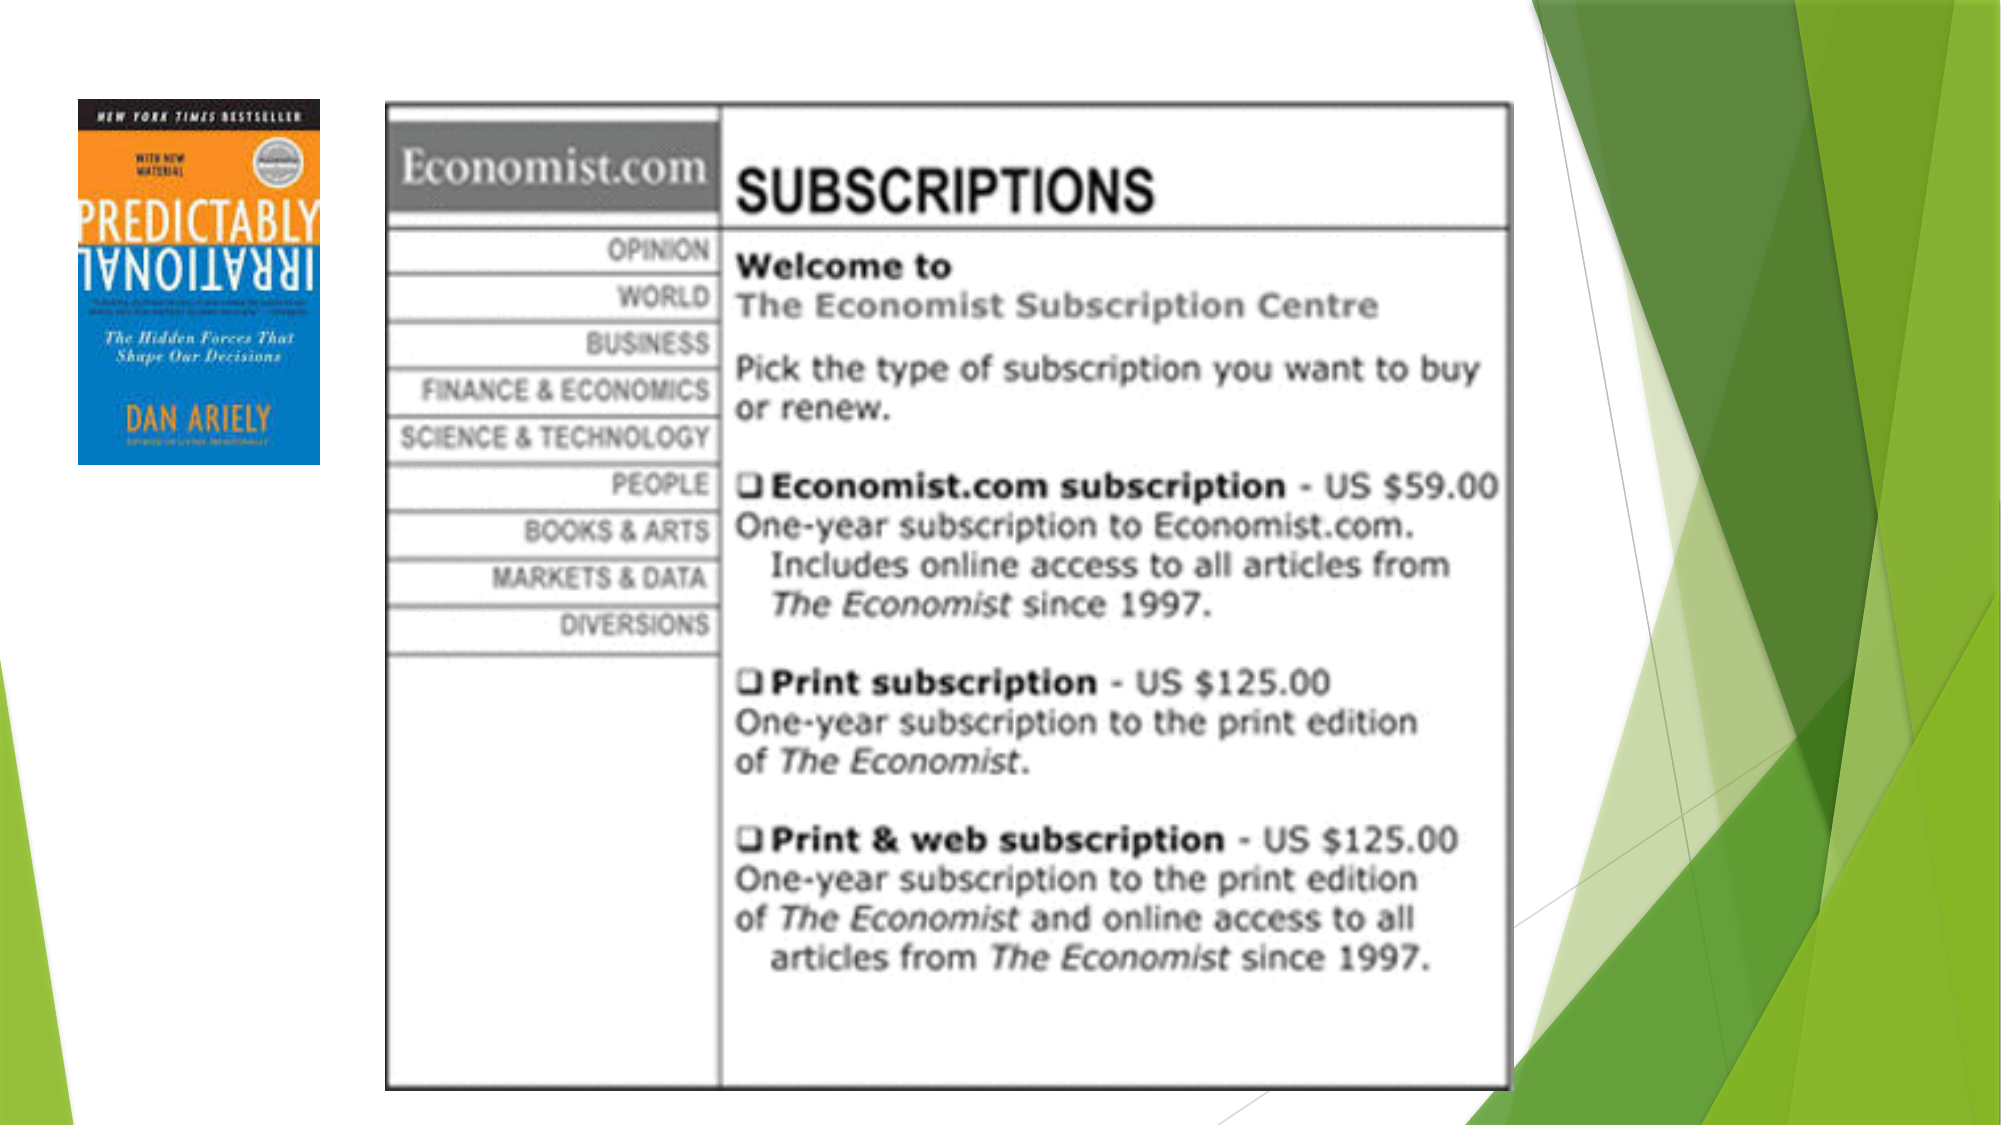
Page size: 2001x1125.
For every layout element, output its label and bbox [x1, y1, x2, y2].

picture [77, 99, 321, 465]
picture [384, 99, 1514, 1092]
